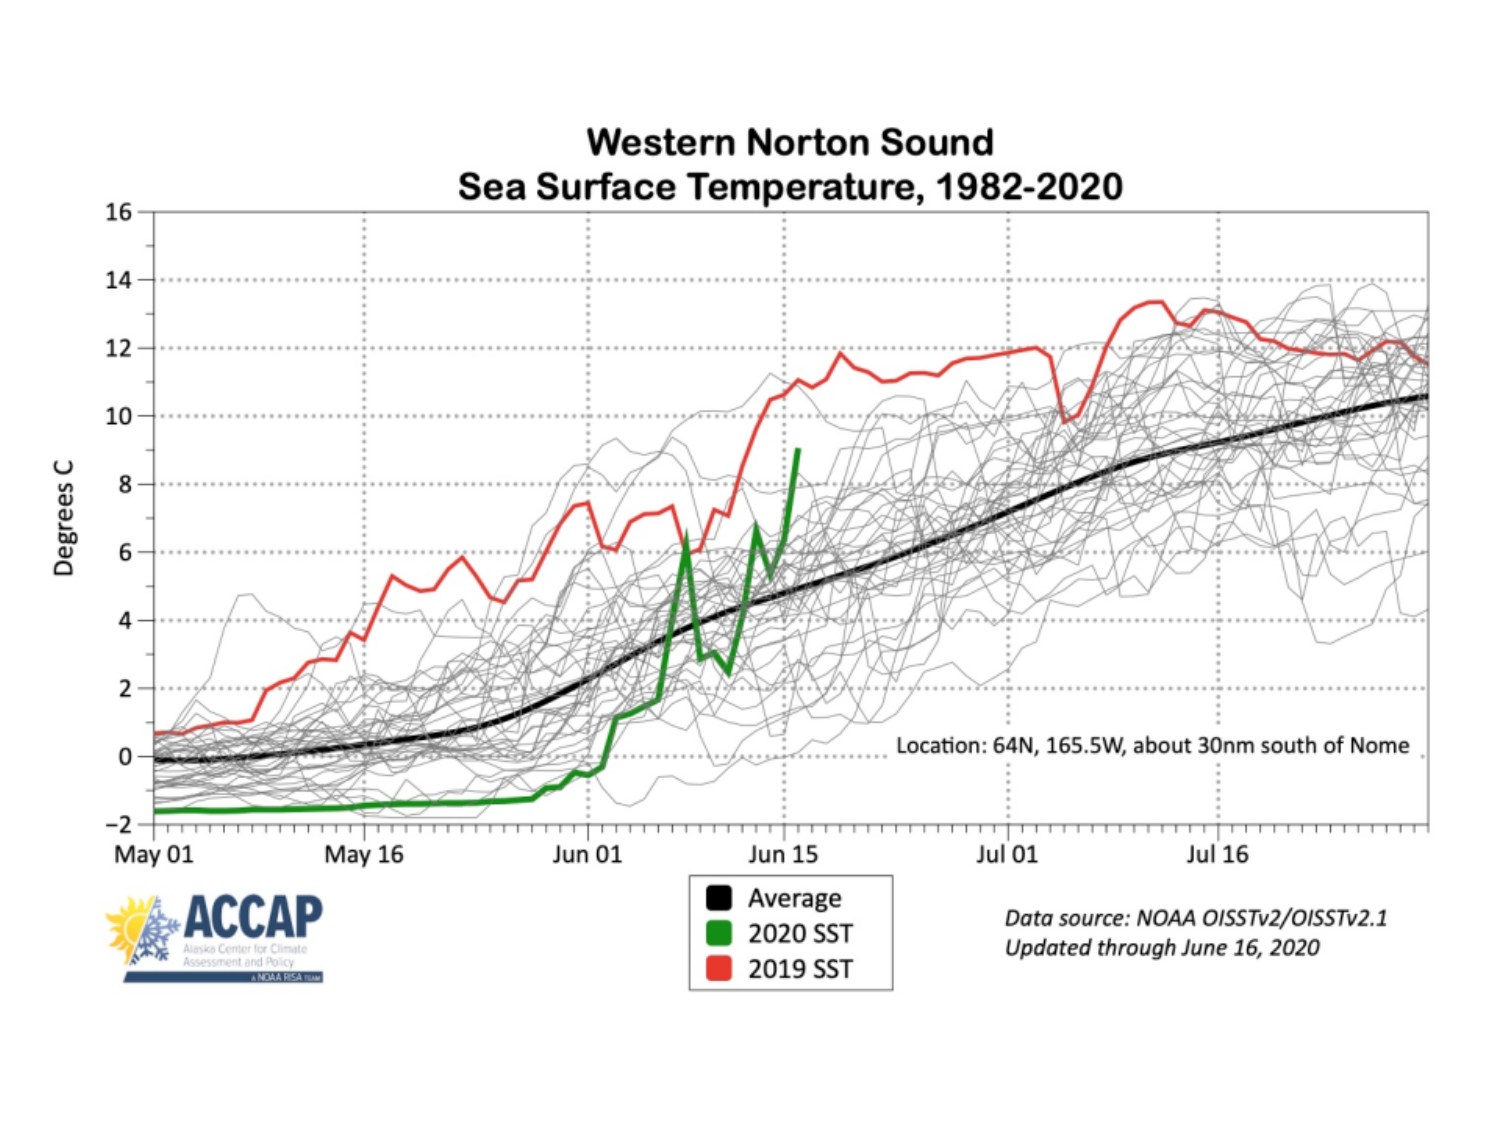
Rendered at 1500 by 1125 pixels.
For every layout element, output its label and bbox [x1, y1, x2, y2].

picture [0, 112, 1480, 1001]
